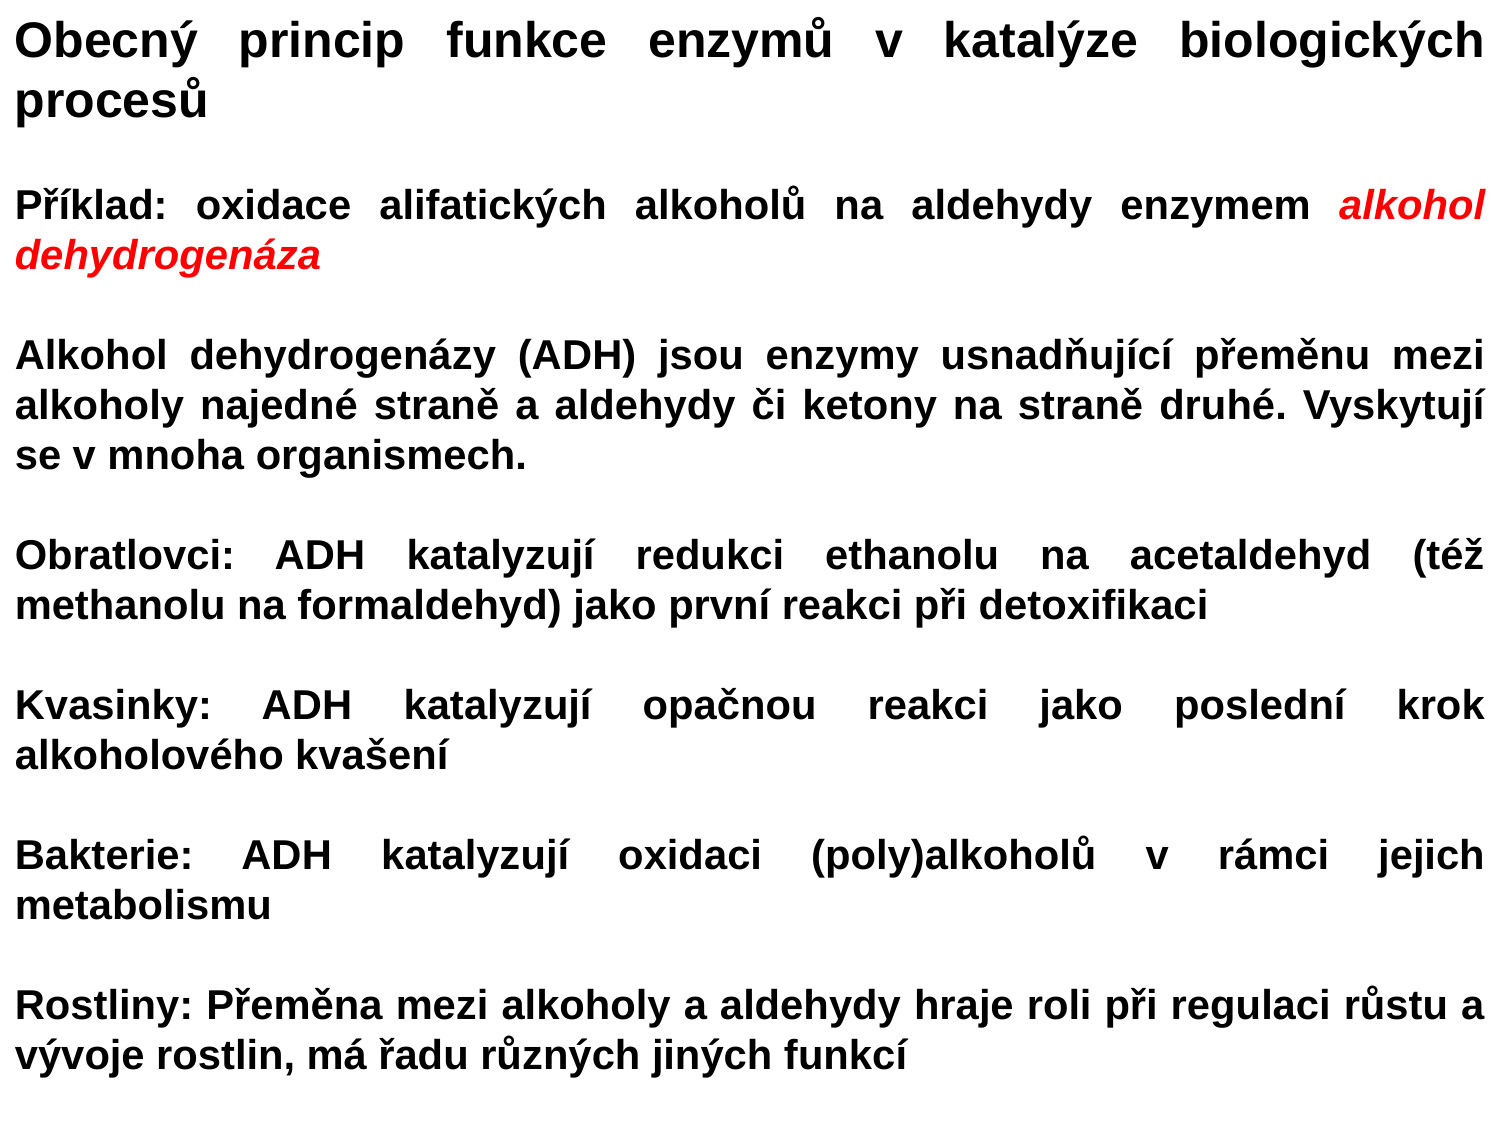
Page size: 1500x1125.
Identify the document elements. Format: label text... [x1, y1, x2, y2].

text_box Obecný princip funkce enzymů v katalýze biologických procesů Příklad: oxidace alifatických alkoholů na aldehydy enzymem alkohol dehydrogenáza Alkohol dehydrogenázy (ADH) jsou enzymy usnadňující přeměnu mezi alkoholy najedné straně a aldehydy či ketony na straně druhé. Vyskytují se v mnoha organismech. Obratlovci: ADH katalyzují redukci ethanolu na acetaldehyd (též methanolu na formaldehyd) jako první reakci při detoxifikaci Kvasinky: ADH katalyzují opačnou reakci jako poslední krok alkoholového kvašení Bakterie: ADH katalyzují oxidaci (poly)alkoholů v rámci jejich metabolismu Rostliny: Přeměna mezi alkoholy a aldehydy hraje roli při regulaci růstu a vývoje rostlin, má řadu různých jiných funkcí [0, 0, 1500, 1086]
